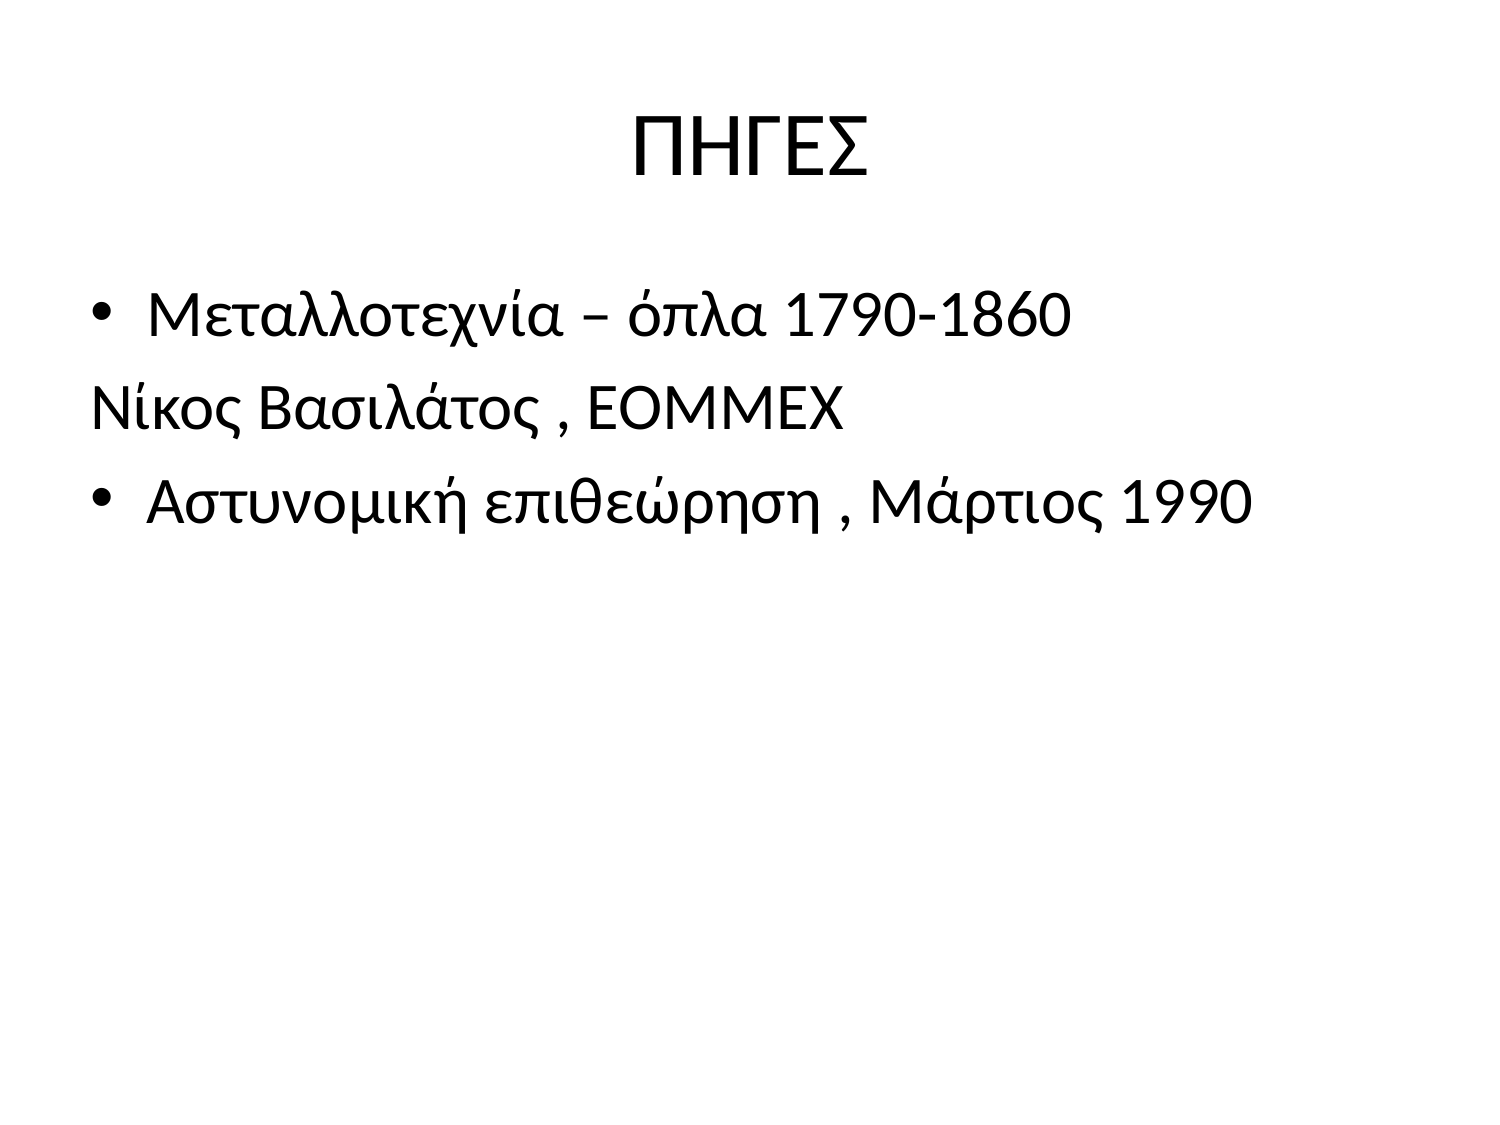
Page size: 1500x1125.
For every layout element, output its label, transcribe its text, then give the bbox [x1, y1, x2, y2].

list Μεταλλοτεχνία – όπλα 1790-1860 Νίκος Βασιλάτος , ΕΟΜΜΕΧ Αστυνομική επιθεώρηση , Μάρτιος 1990 [75, 262, 1425, 1005]
title ΠΗΓΕΣ [75, 45, 1425, 233]
